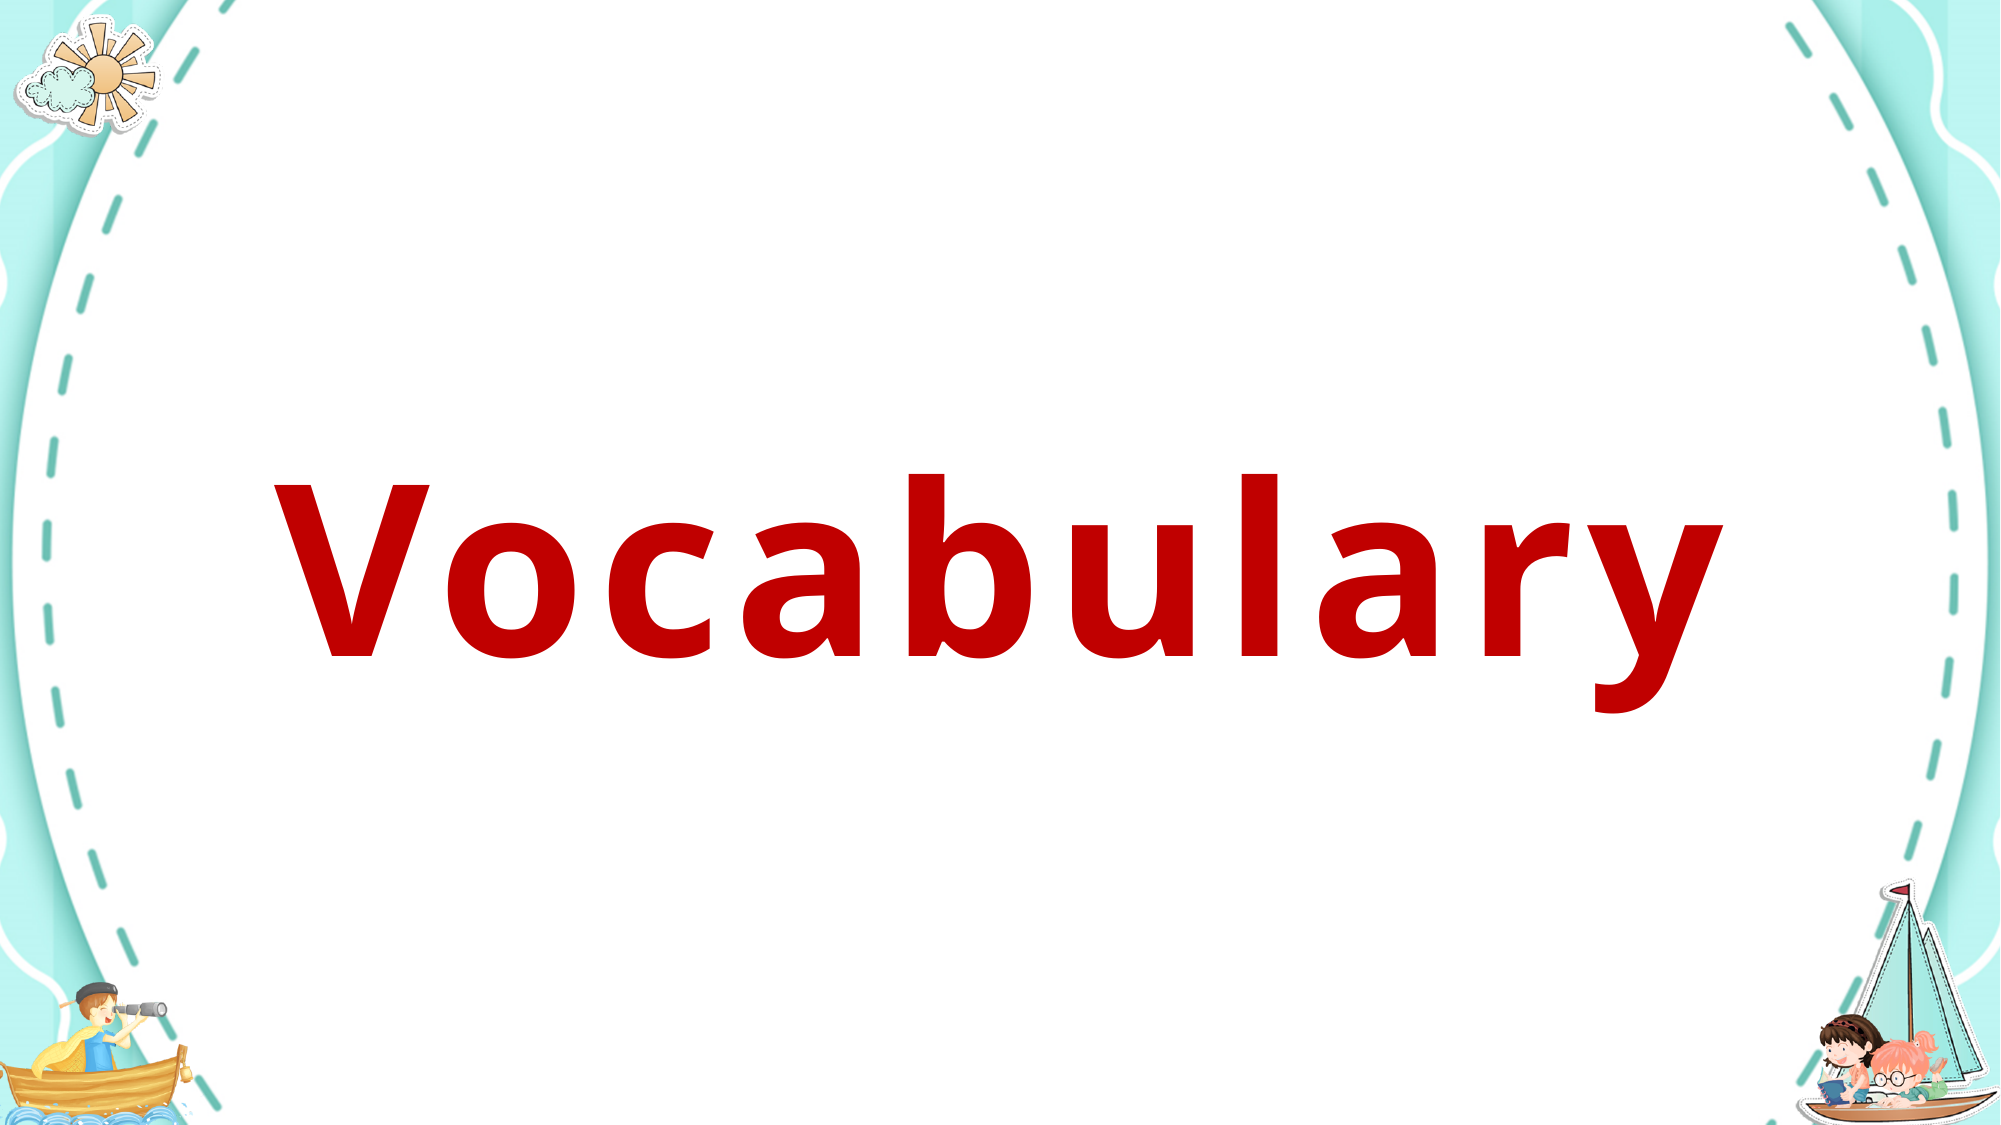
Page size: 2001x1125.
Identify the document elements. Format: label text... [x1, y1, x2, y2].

picture [0, 0, 2001, 1125]
text_box Vocabulary [259, 409, 1741, 712]
